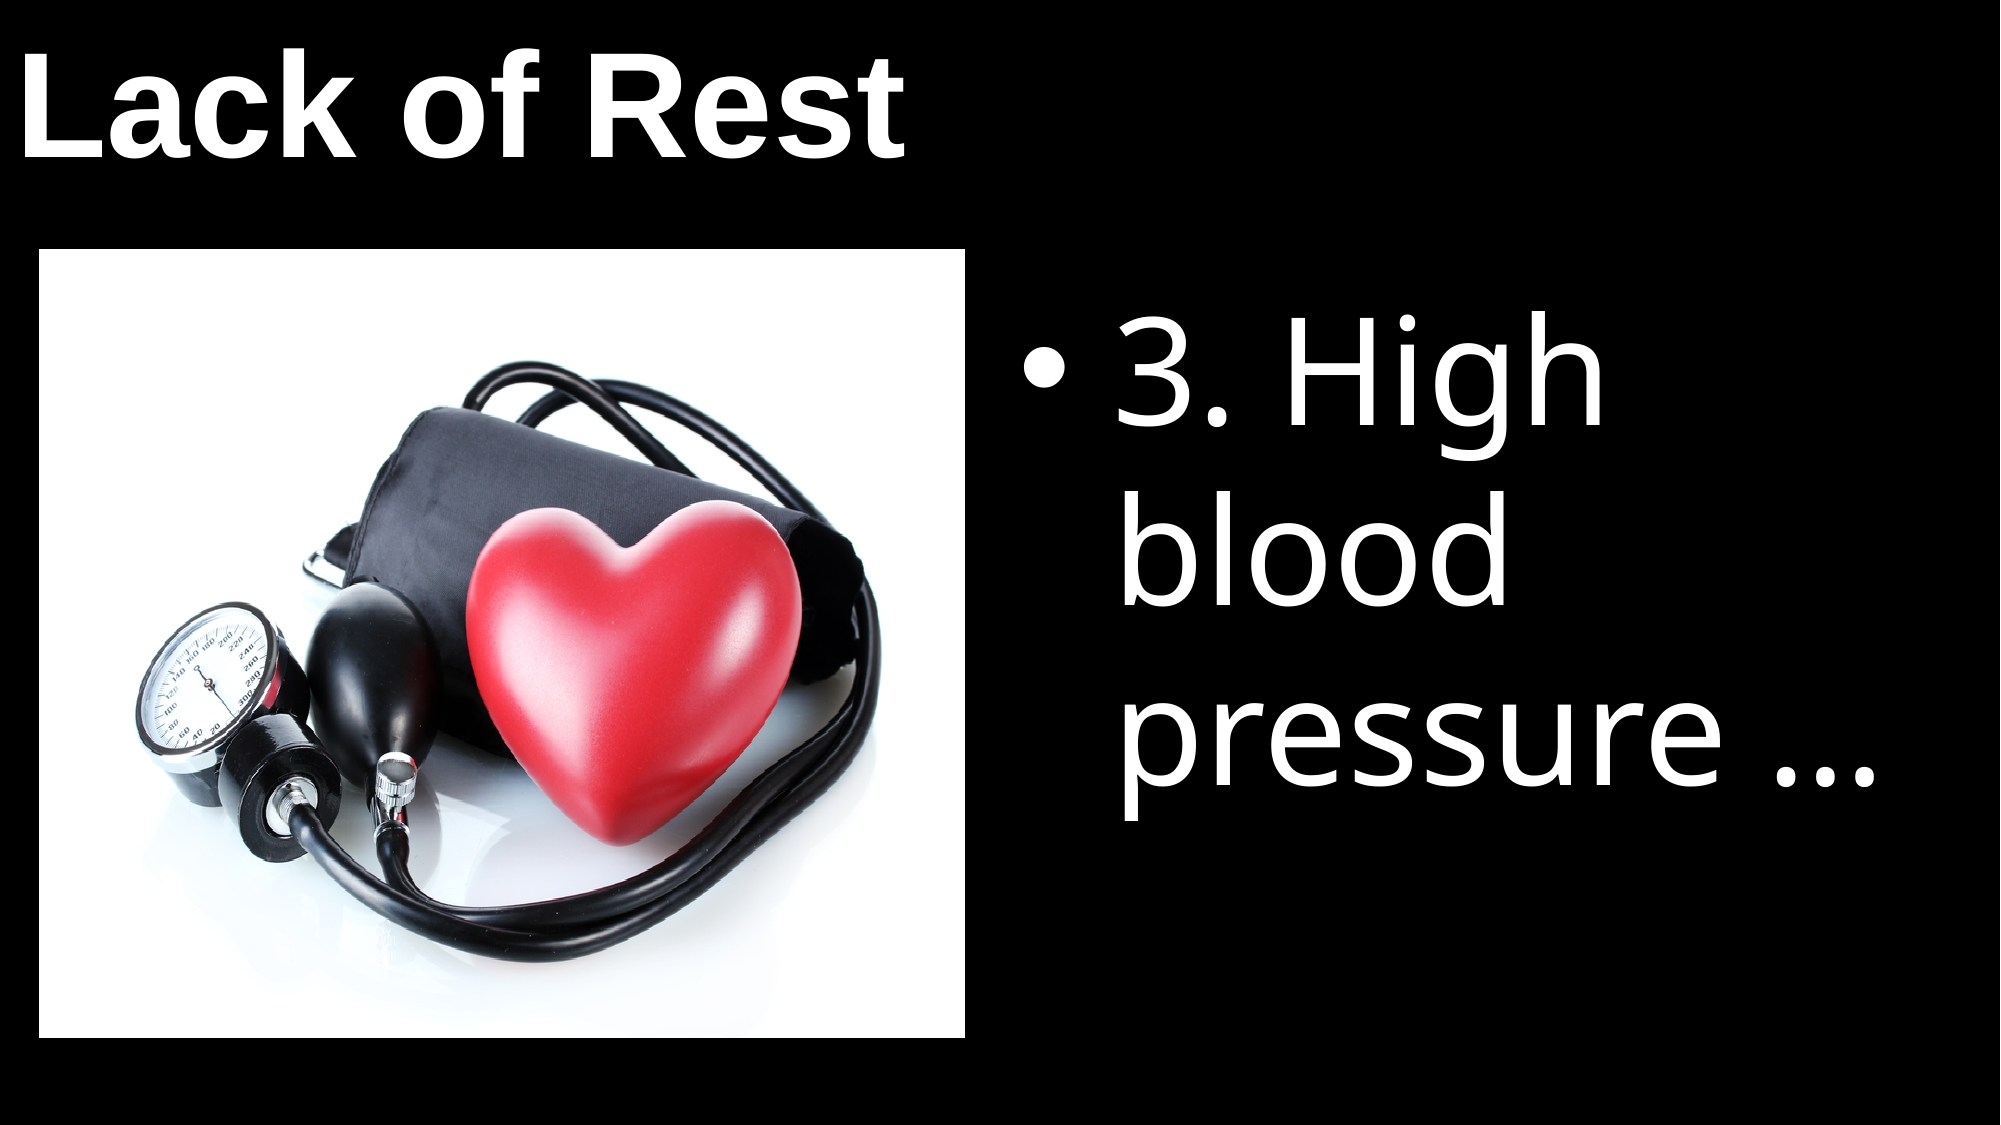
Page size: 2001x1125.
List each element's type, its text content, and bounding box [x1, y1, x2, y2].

text_box 3. High blood pressure … [1003, 268, 1962, 824]
picture [39, 249, 965, 1038]
title Lack of Rest [0, 0, 1725, 218]
